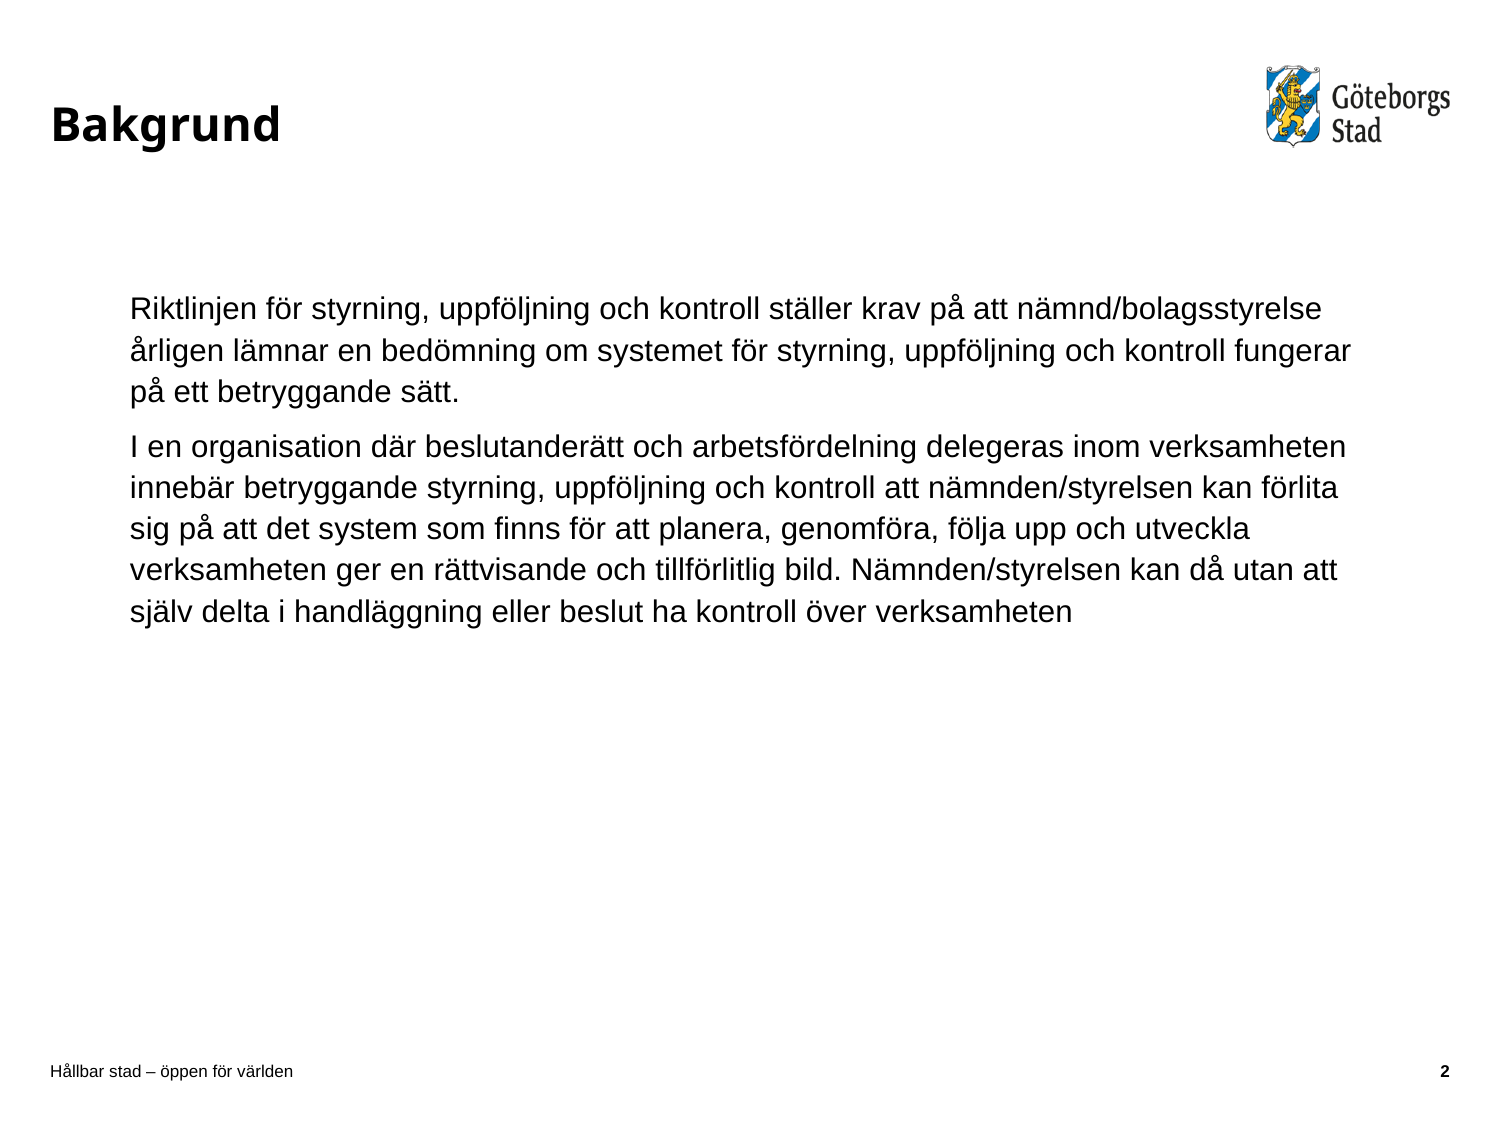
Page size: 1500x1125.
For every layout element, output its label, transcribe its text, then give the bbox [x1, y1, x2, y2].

picture [1266, 65, 1450, 148]
list Riktlinjen för styrning, uppföljning och kontroll ställer krav på att nämnd/bolagsstyrelse årligen lämnar en bedömning om systemet för styrning, uppföljning och kontroll fungerar på ett betryggande sätt. I en organisation där beslutanderätt och arbetsfördelning delegeras inom verksamheten innebär betryggande styrning, uppföljning och kontroll att nämnden/styrelsen kan förlita sig på att det system som finns för att planera, genomföra, följa upp och utveckla verksamheten ger en rättvisande och tillförlitlig bild. Nämnden/styrelsen kan då utan att själv delta i handläggning eller beslut ha kontroll över verksamheten [129, 284, 1369, 947]
title Bakgrund [50, 66, 1179, 188]
